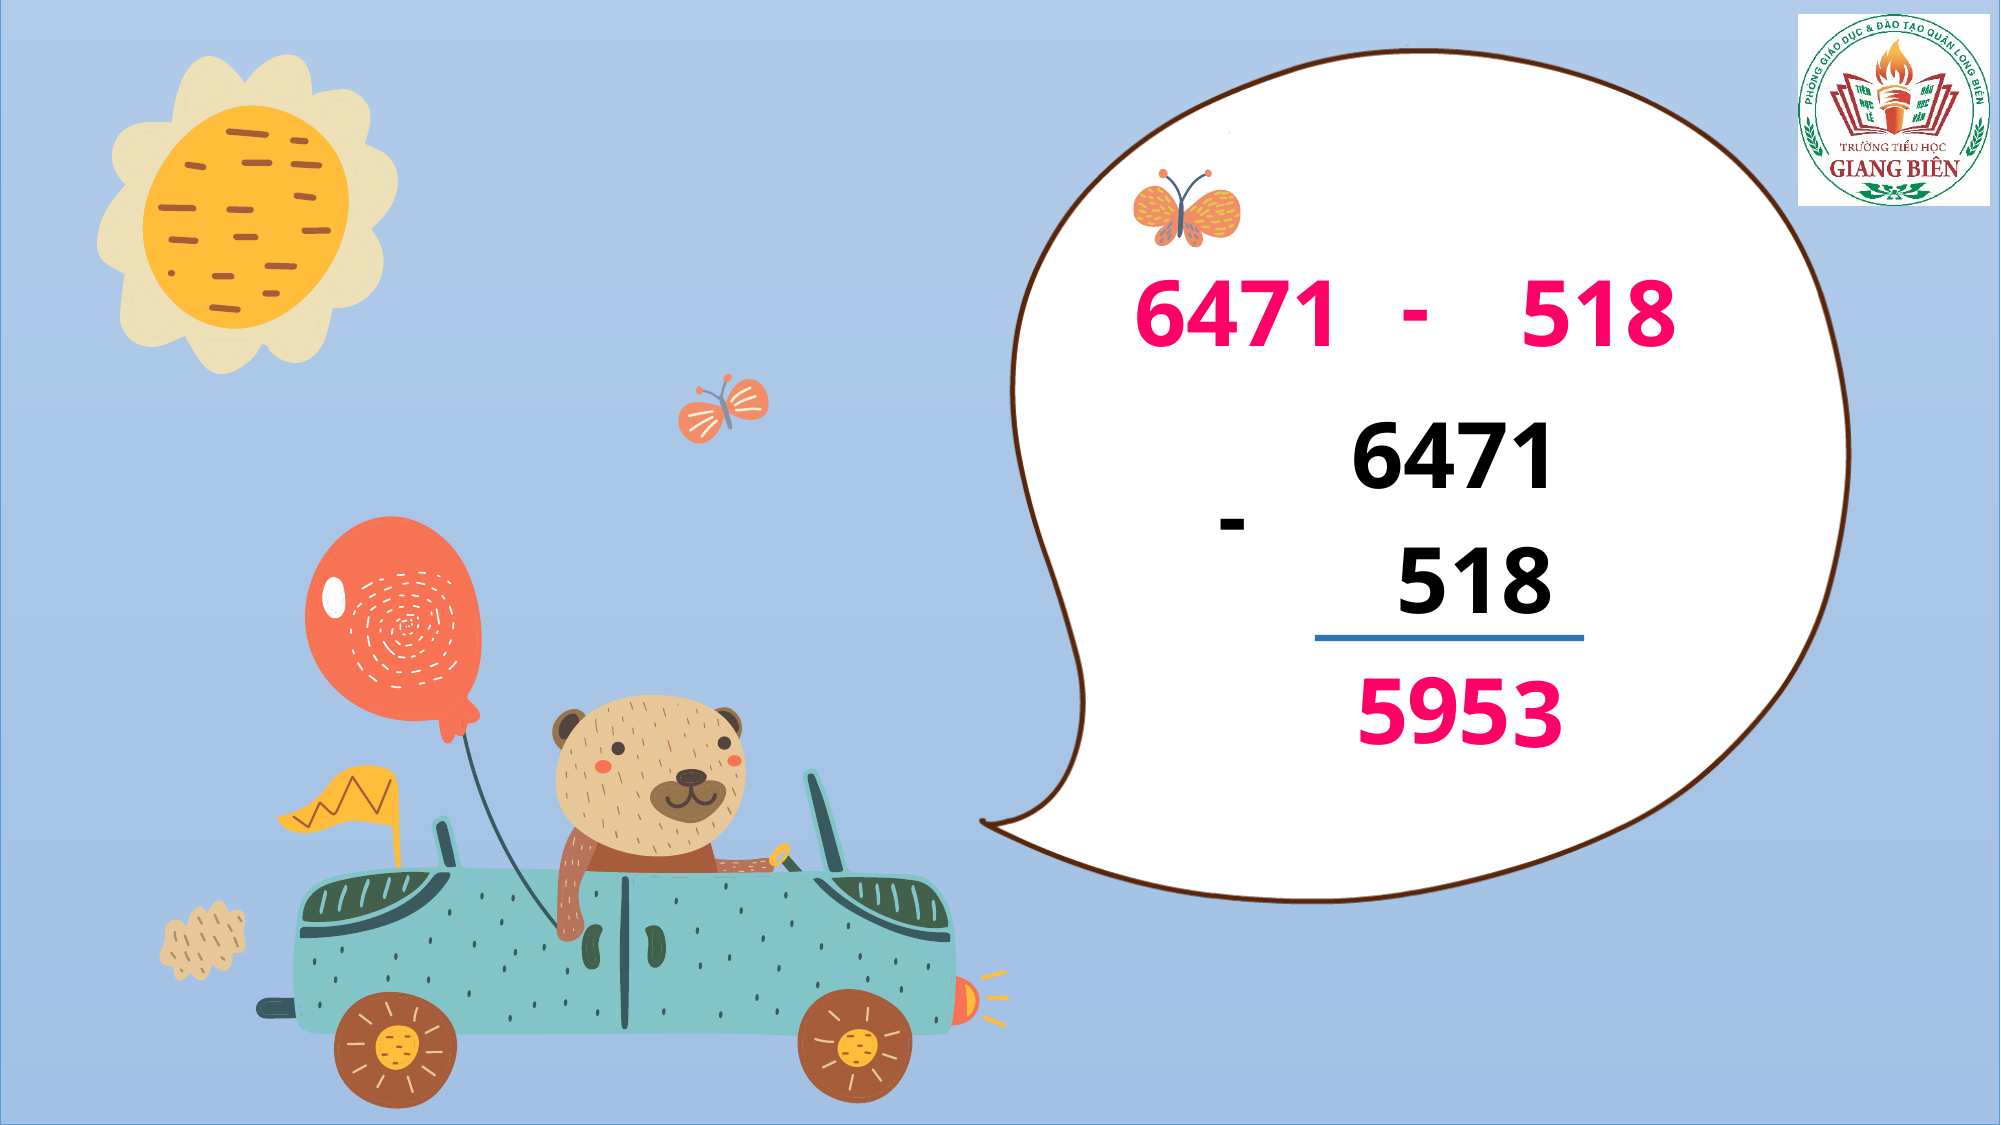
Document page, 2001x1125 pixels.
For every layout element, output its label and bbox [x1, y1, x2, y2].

picture [97, 54, 399, 375]
picture [678, 374, 769, 445]
picture [159, 10, 1990, 1109]
text_box [0, 0, 2000, 1125]
